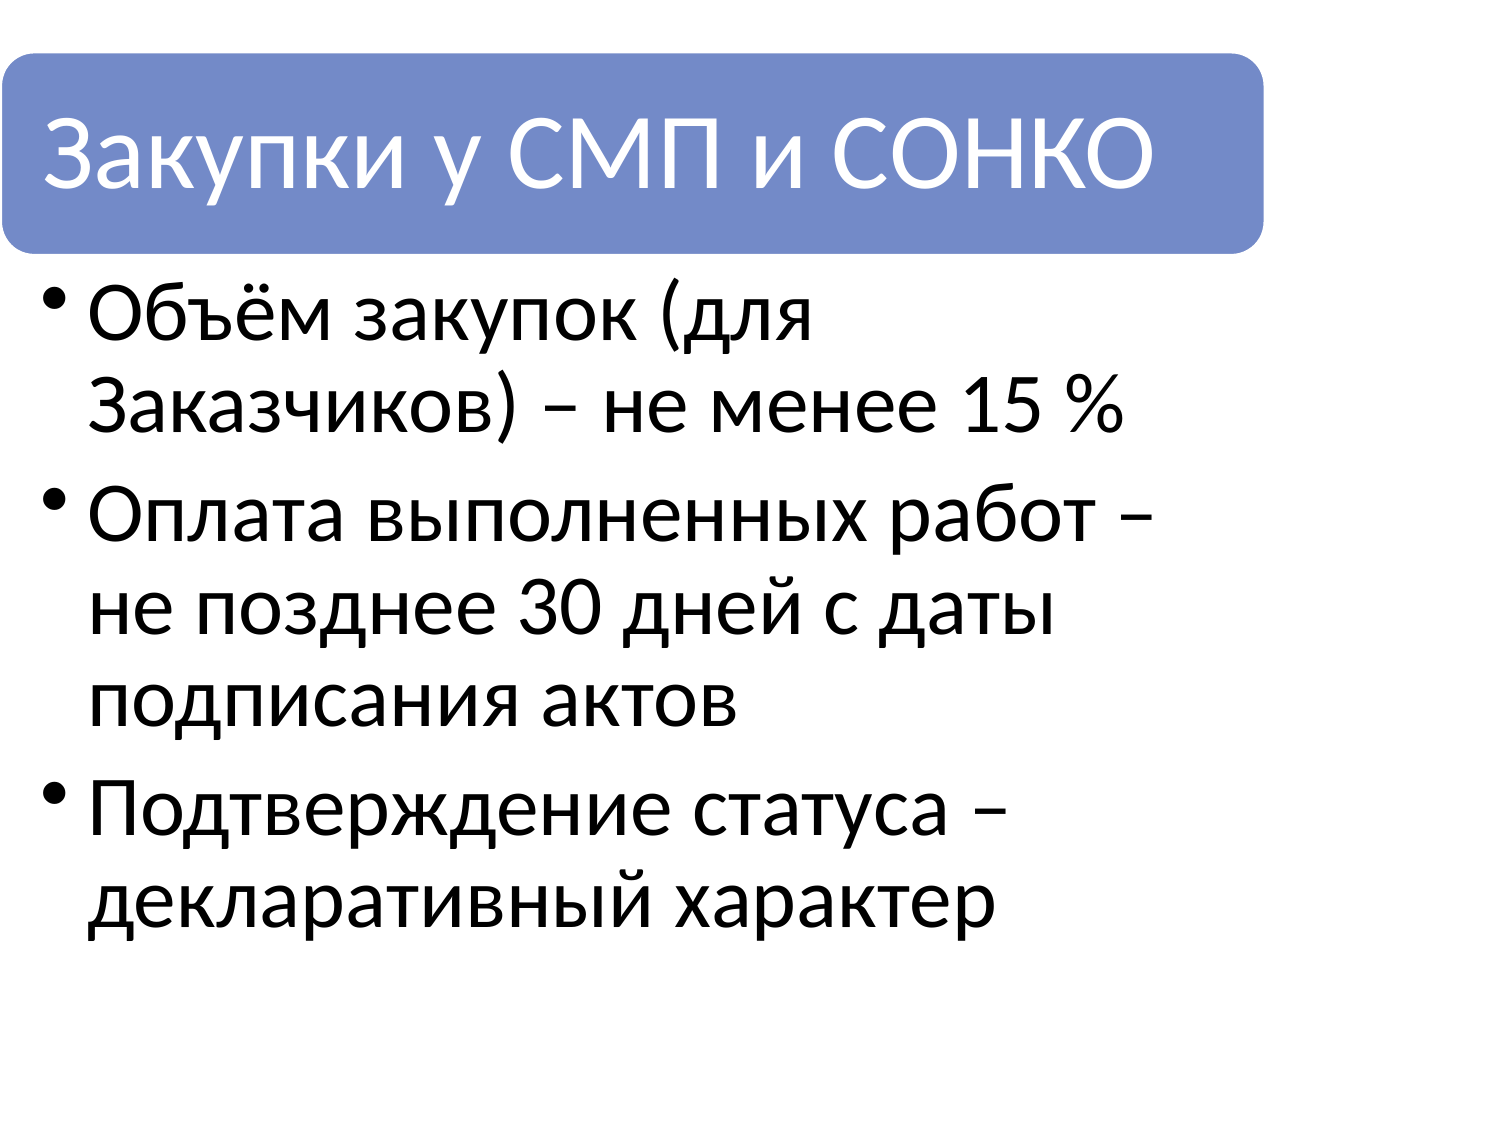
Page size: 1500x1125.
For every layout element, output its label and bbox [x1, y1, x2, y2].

text_box [0, 0, 1500, 1125]
